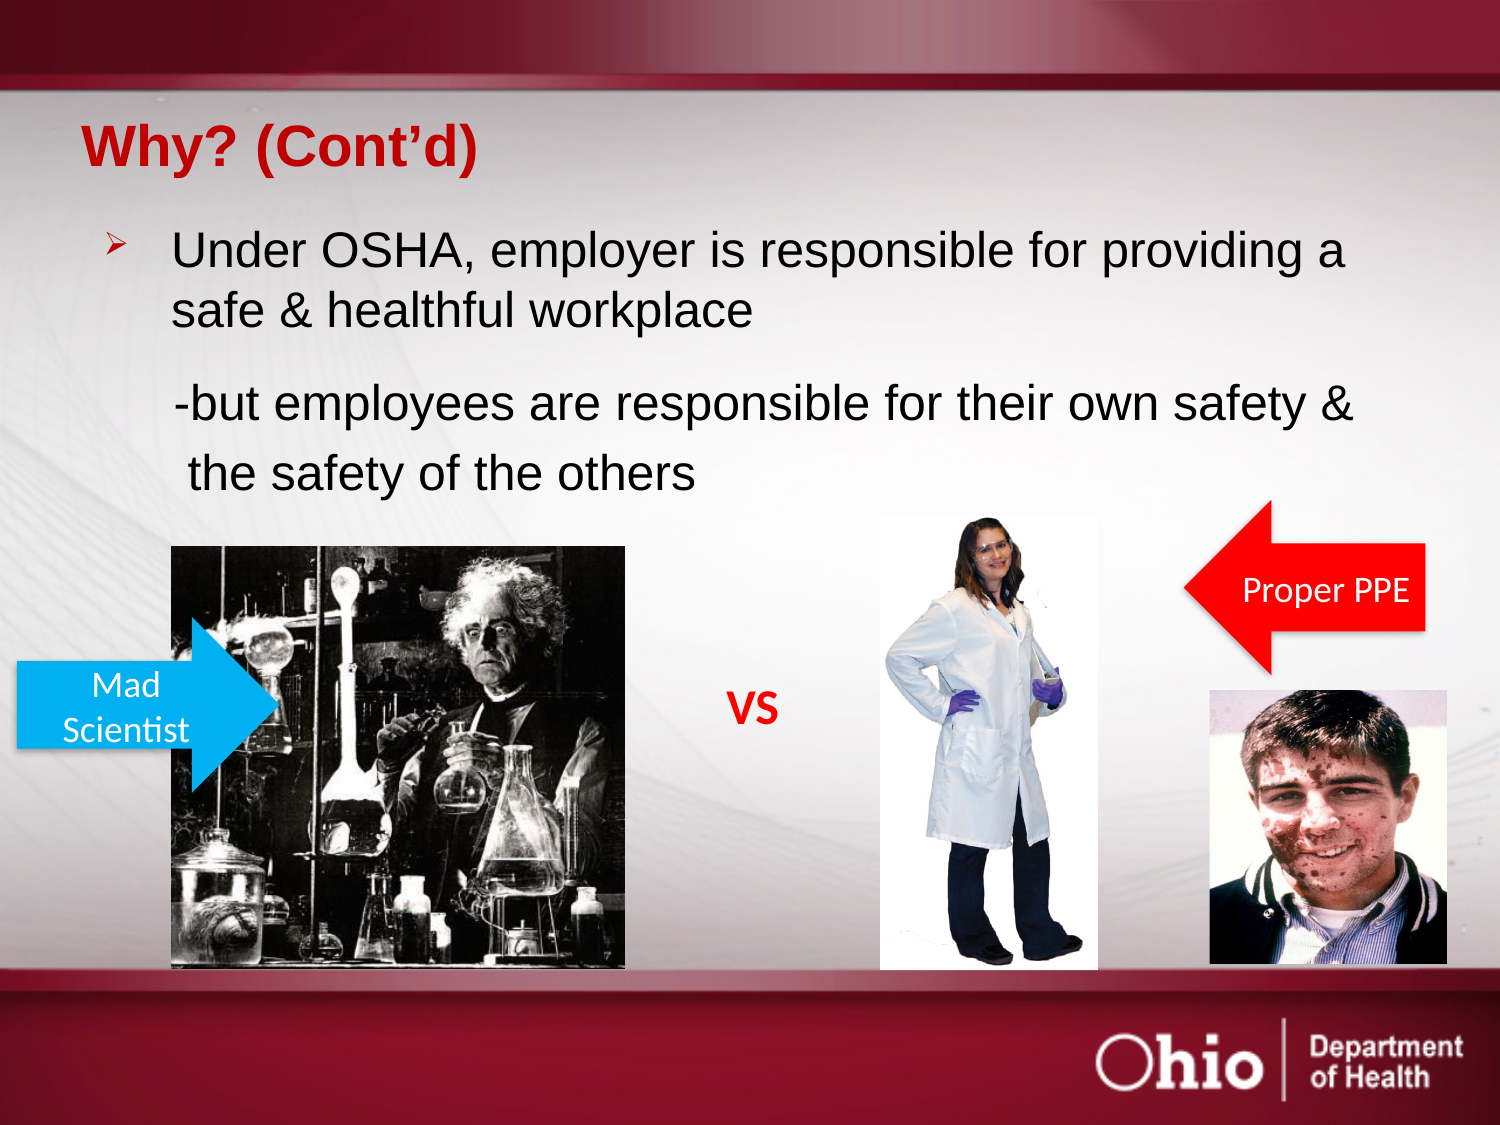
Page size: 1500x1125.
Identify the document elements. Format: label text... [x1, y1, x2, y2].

text_box Proper PPE [1183, 498, 1427, 677]
text_box Mad Scientist [16, 660, 166, 750]
list Under OSHA, employer is responsible for providing a safe & healthful workplace -but employees are responsible for their own safety & the safety of the others [65, 210, 1440, 508]
text_box VS [711, 666, 795, 742]
title Why? (Cont’d) [65, 92, 1480, 195]
picture [0, 0, 1500, 1125]
